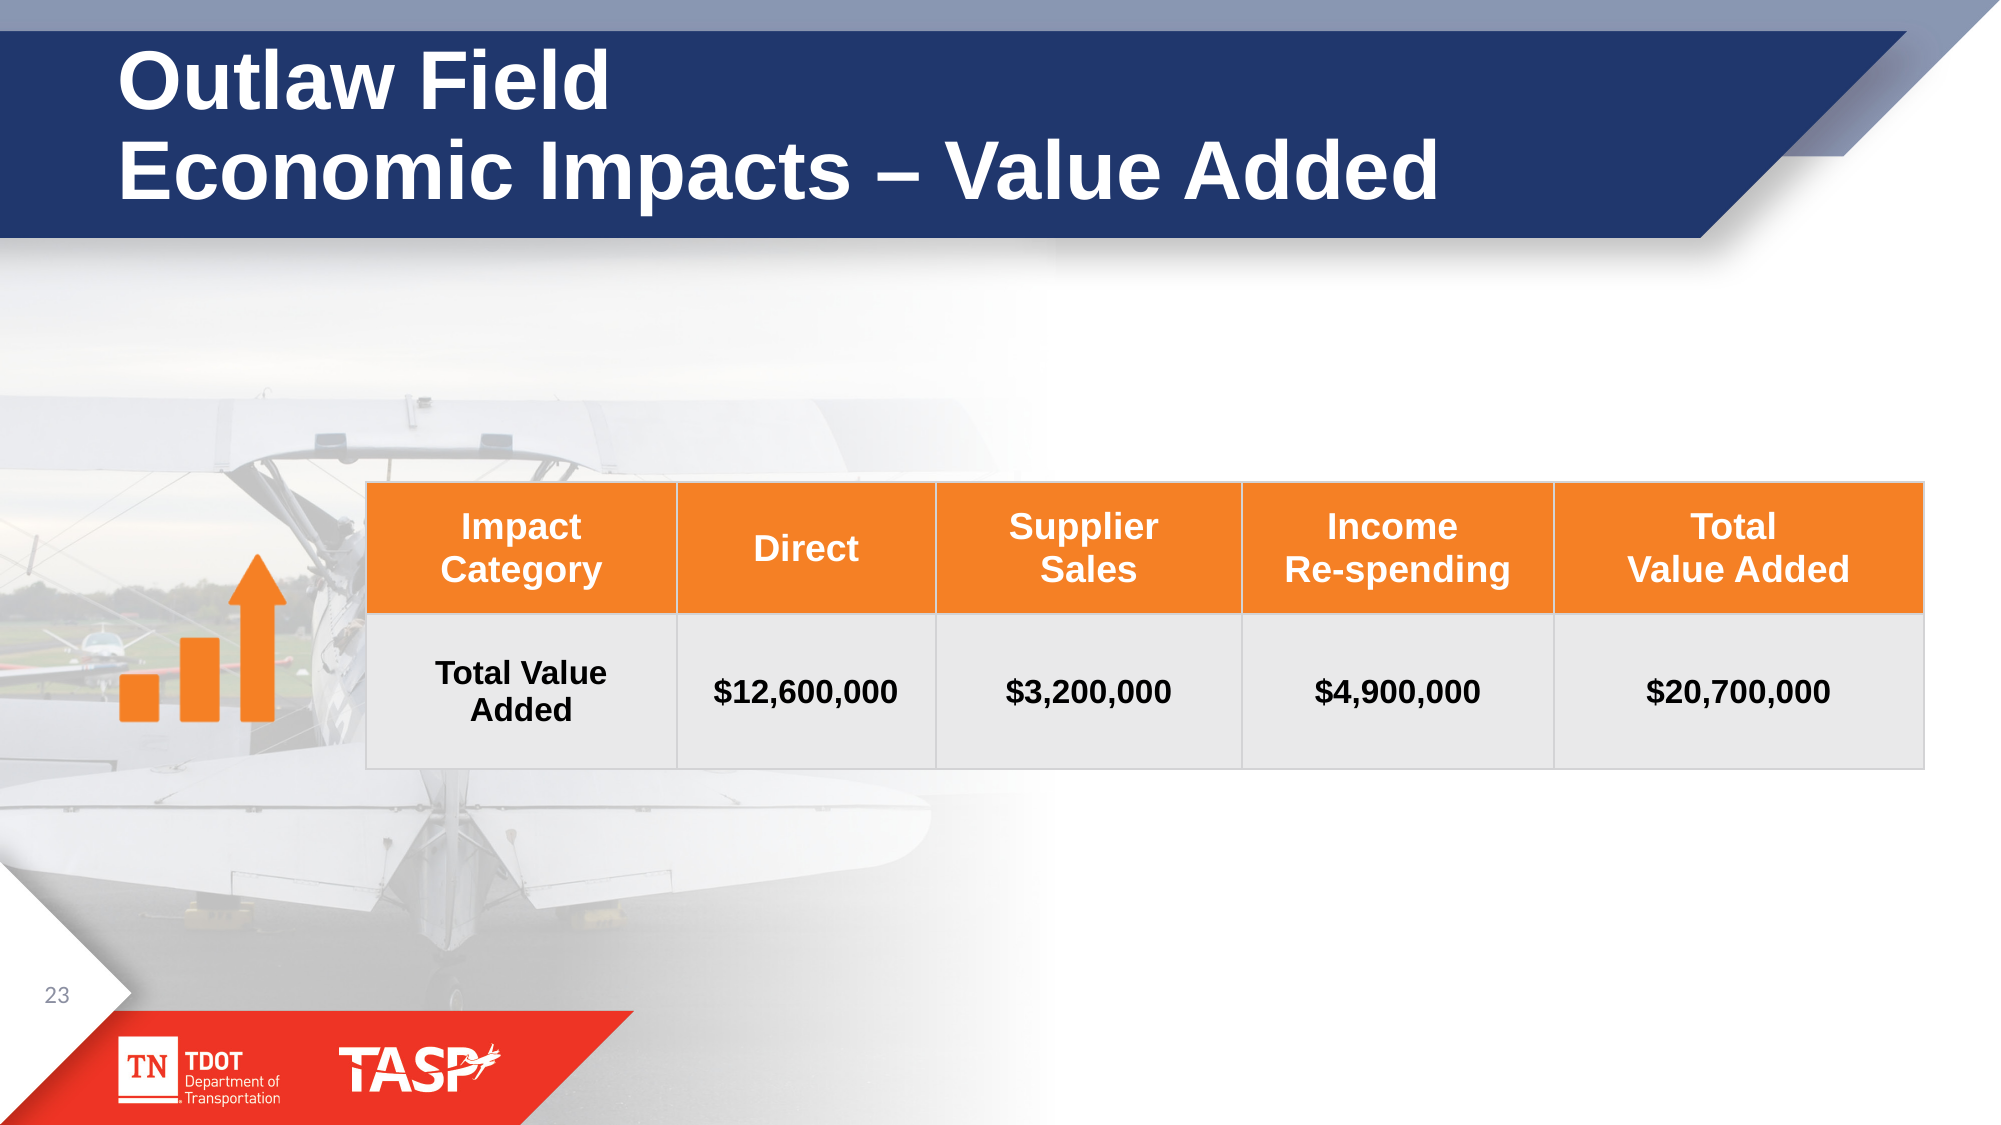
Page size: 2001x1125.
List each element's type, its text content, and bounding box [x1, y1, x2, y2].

table_cell $20,700,000 [1555, 615, 1923, 768]
table_header Total Value Added [1555, 483, 1923, 613]
table_header Income Re-spending [1243, 483, 1553, 613]
table_header Supplier Sales [937, 483, 1241, 613]
table_cell $4,900,000 [1243, 615, 1553, 768]
table_cell $12,600,000 [678, 615, 935, 768]
table_cell $3,200,000 [937, 615, 1241, 768]
table_header Impact Category [367, 483, 676, 613]
slide_number 23 [0, 963, 85, 1024]
picture [0, 0, 2001, 1125]
table_header Direct [678, 483, 935, 613]
table_cell Total Value Added [367, 615, 676, 768]
title Outlaw Field Economic Impacts – Value Added [102, 32, 2000, 223]
